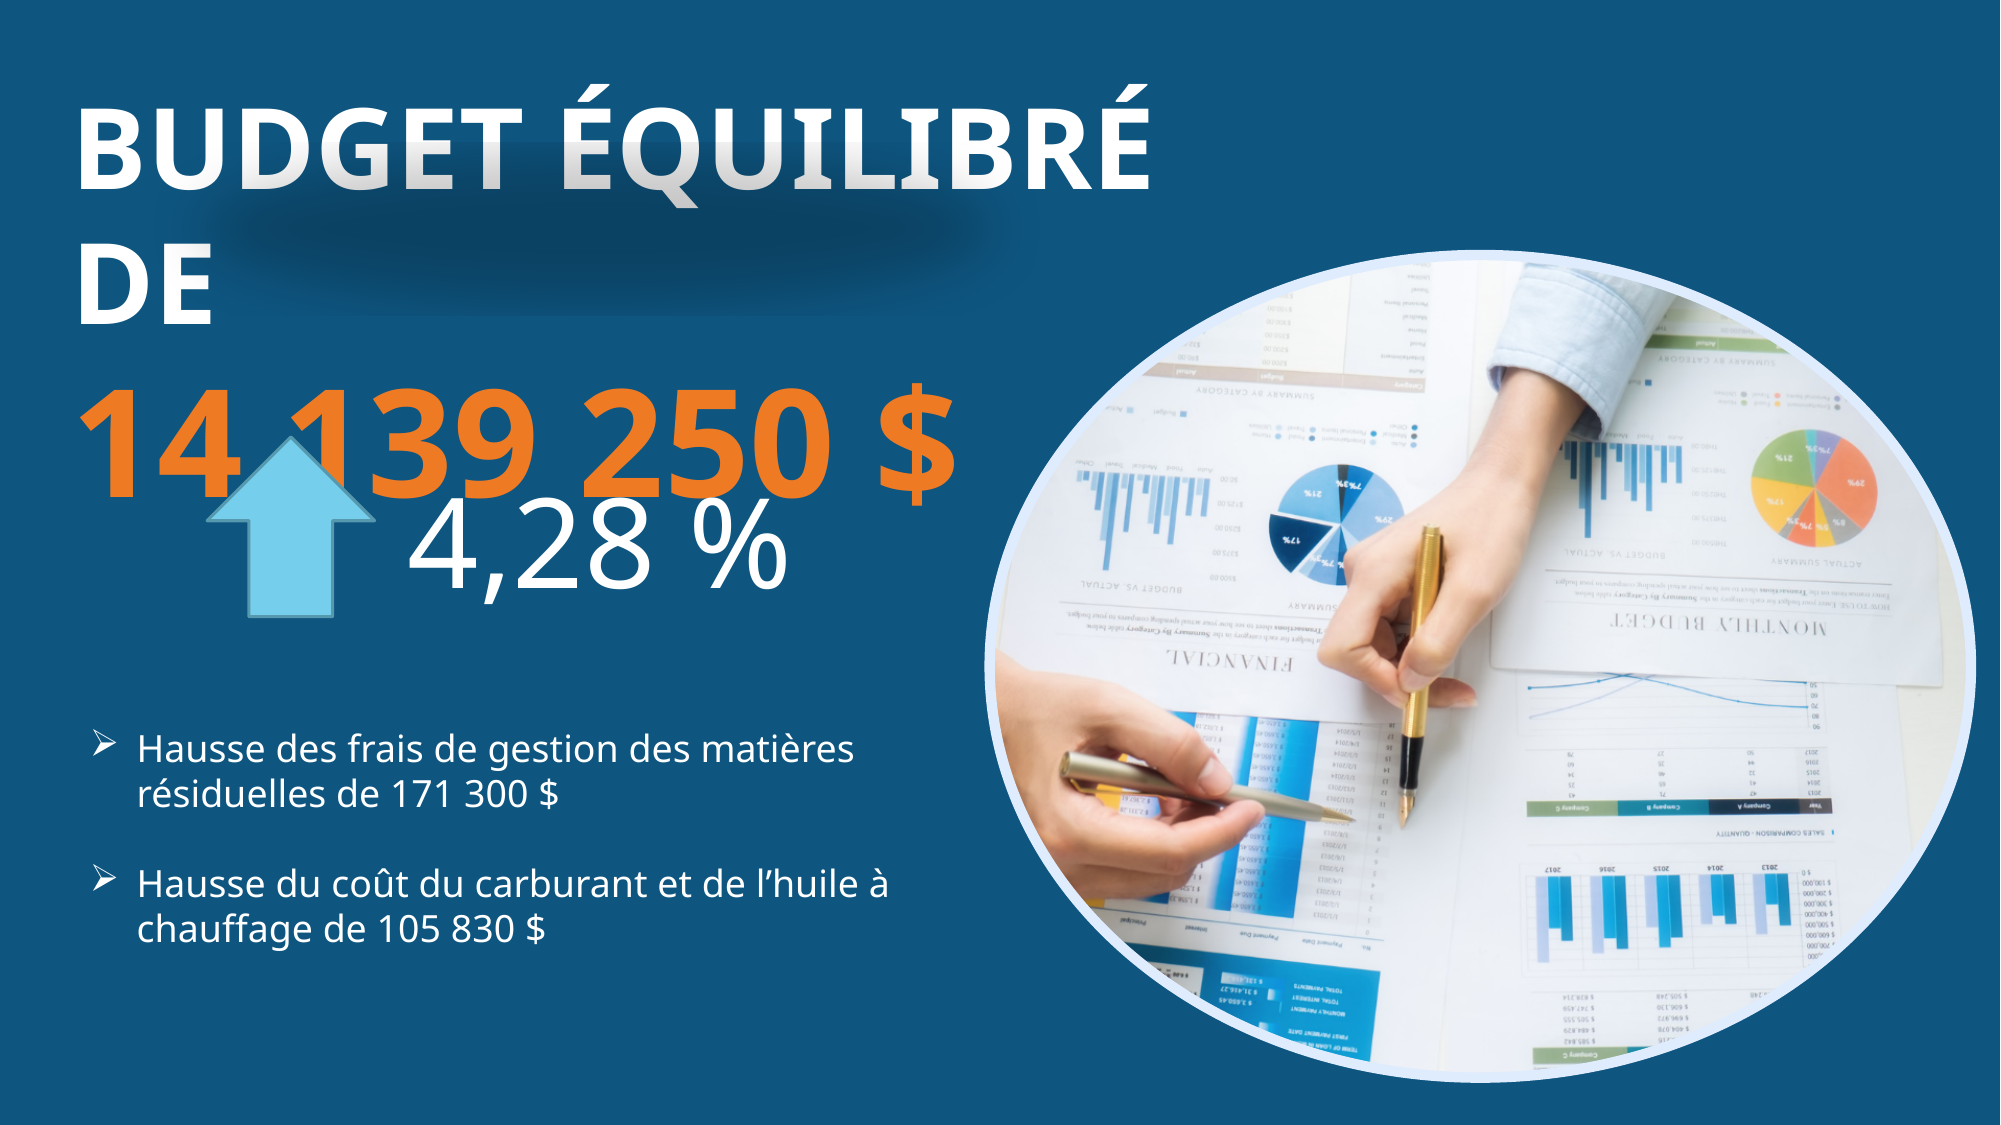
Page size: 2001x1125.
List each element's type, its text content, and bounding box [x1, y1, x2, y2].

text_box Hausse des frais de gestion des matières résiduelles de 171 300 $ Hausse du coût du carburant et de l’huile à chauffage de 105 830 $ [74, 717, 949, 958]
picture [989, 254, 1972, 1078]
text_box [205, 435, 377, 619]
text_box BUDGET ÉQUILIBRÉ DE 14 139 250 $ [56, 70, 1231, 535]
text_box 4,28 % [392, 456, 896, 621]
